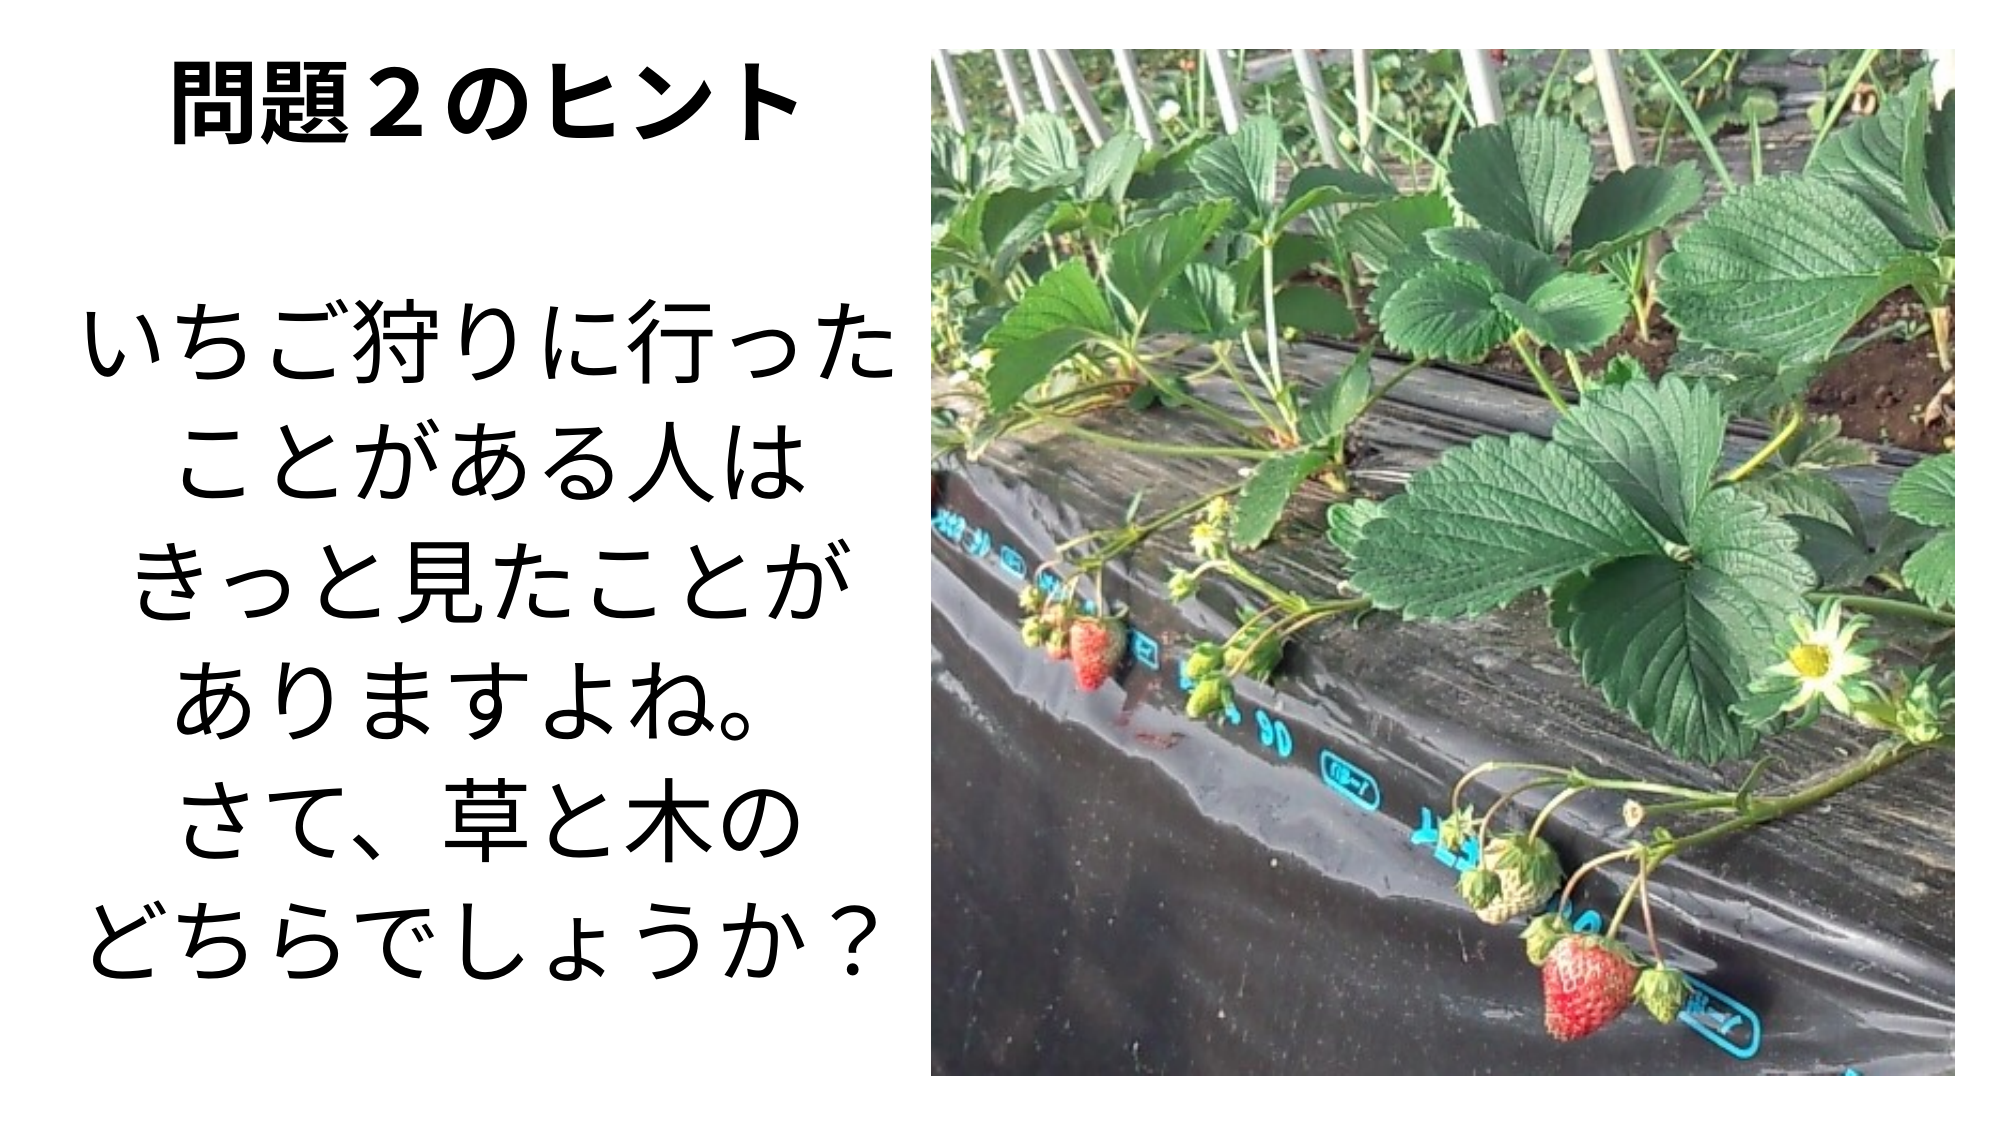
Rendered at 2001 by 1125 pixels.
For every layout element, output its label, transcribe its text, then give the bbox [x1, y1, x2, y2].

picture [931, 49, 1955, 1076]
subtitle 問題２のヒント いちご狩りに行った ことがある人は きっと見たことが ありますよね。 さて、草と木の どちらでしょうか？ [0, 49, 1000, 1125]
